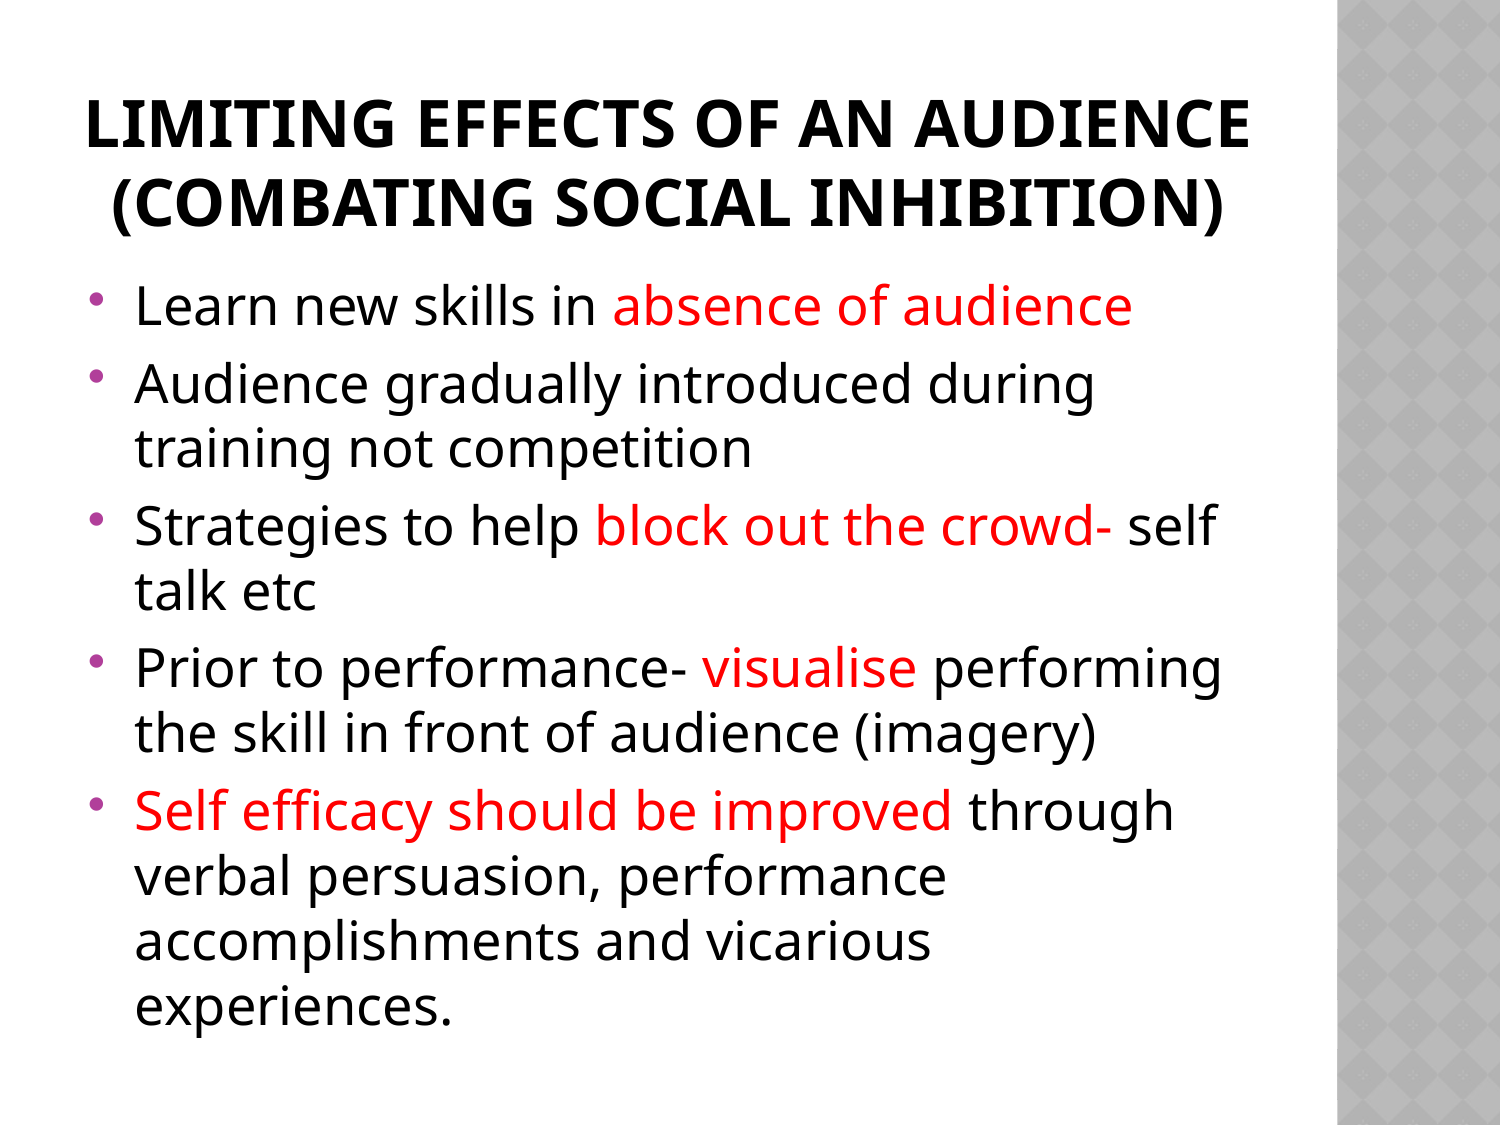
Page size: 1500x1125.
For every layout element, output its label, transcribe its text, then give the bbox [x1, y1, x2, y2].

list Learn new skills in absence of audience Audience gradually introduced during training not competition Strategies to help block out the crowd- self talk etc Prior to performance- visualise performing the skill in front of audience (imagery) Self efficacy should be improved through verbal persuasion, performance accomplishments and vicarious experiences. [75, 264, 1263, 1059]
title Limiting effects of an audience (combating social inhibition) [75, 52, 1263, 240]
